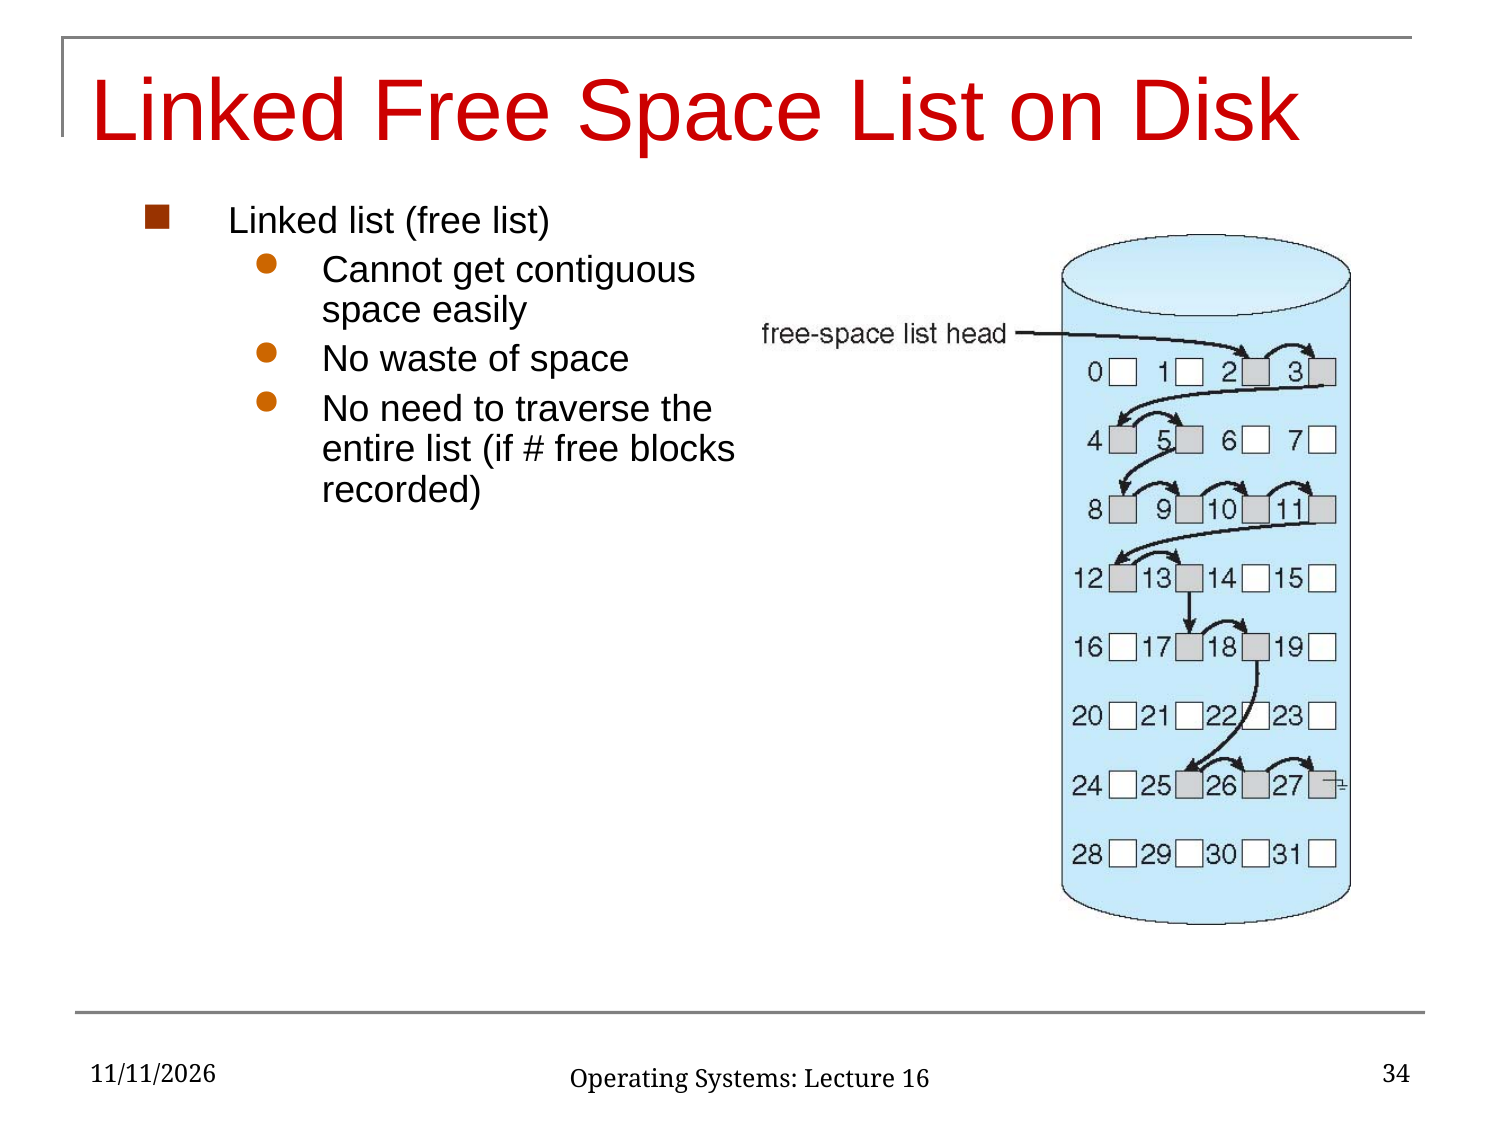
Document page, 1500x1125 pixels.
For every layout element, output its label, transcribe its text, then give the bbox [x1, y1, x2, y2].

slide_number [74, 1023, 426, 1100]
slide_number 34 [1074, 1023, 1426, 1100]
title Linked Free Space List on Disk [75, 45, 1425, 163]
footer Operating Systems: Lecture 16 [512, 1024, 988, 1101]
text_box Linked list (free list) Cannot get contiguous space easily No waste of space No need to traverse the entire list (if # free blocks recorded) [137, 168, 750, 912]
picture [761, 234, 1351, 925]
